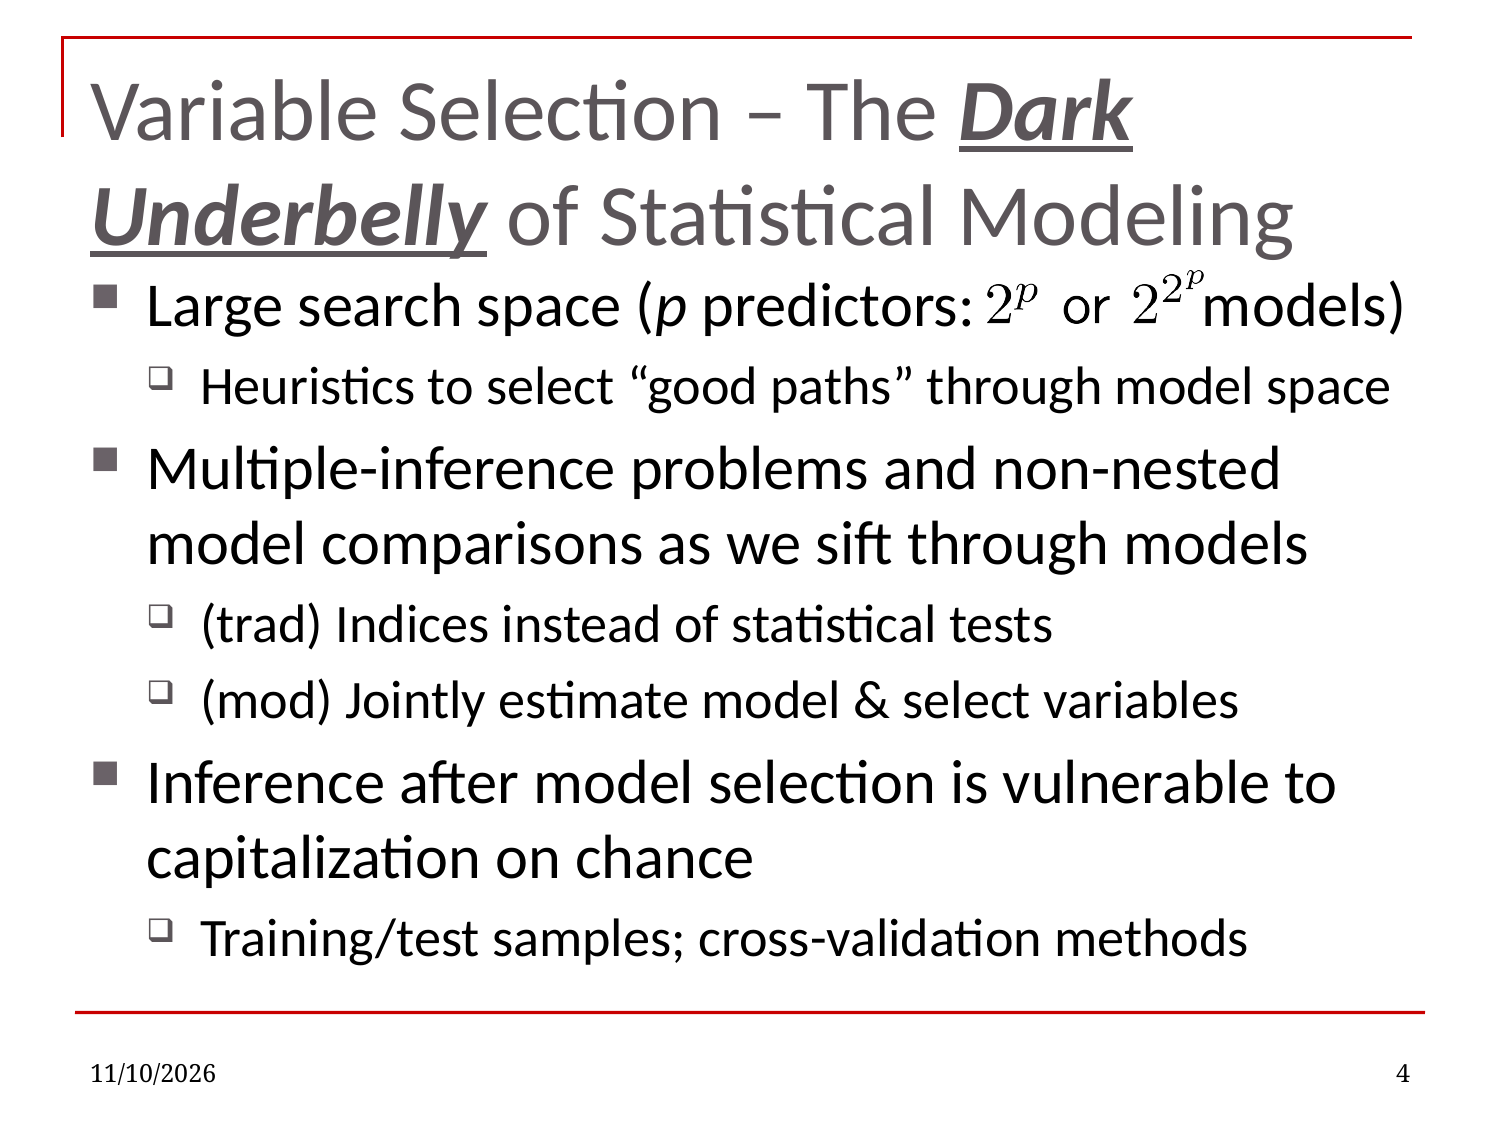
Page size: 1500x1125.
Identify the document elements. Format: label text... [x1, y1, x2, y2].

list Large search space (p predictors: models) Heuristics to select “good paths” through model space Multiple-inference problems and non-nested model comparisons as we sift through models (trad) Indices instead of statistical tests (mod) Jointly estimate model & select variables Inference after model selection is vulnerable to capitalization on chance Training/test samples; cross-validation methods [75, 256, 1425, 1000]
title Variable Selection – The Dark Underbelly of Statistical Modeling [75, 45, 1425, 233]
slide_number 4 [1074, 1024, 1425, 1100]
picture [987, 270, 1204, 325]
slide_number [75, 1024, 425, 1100]
